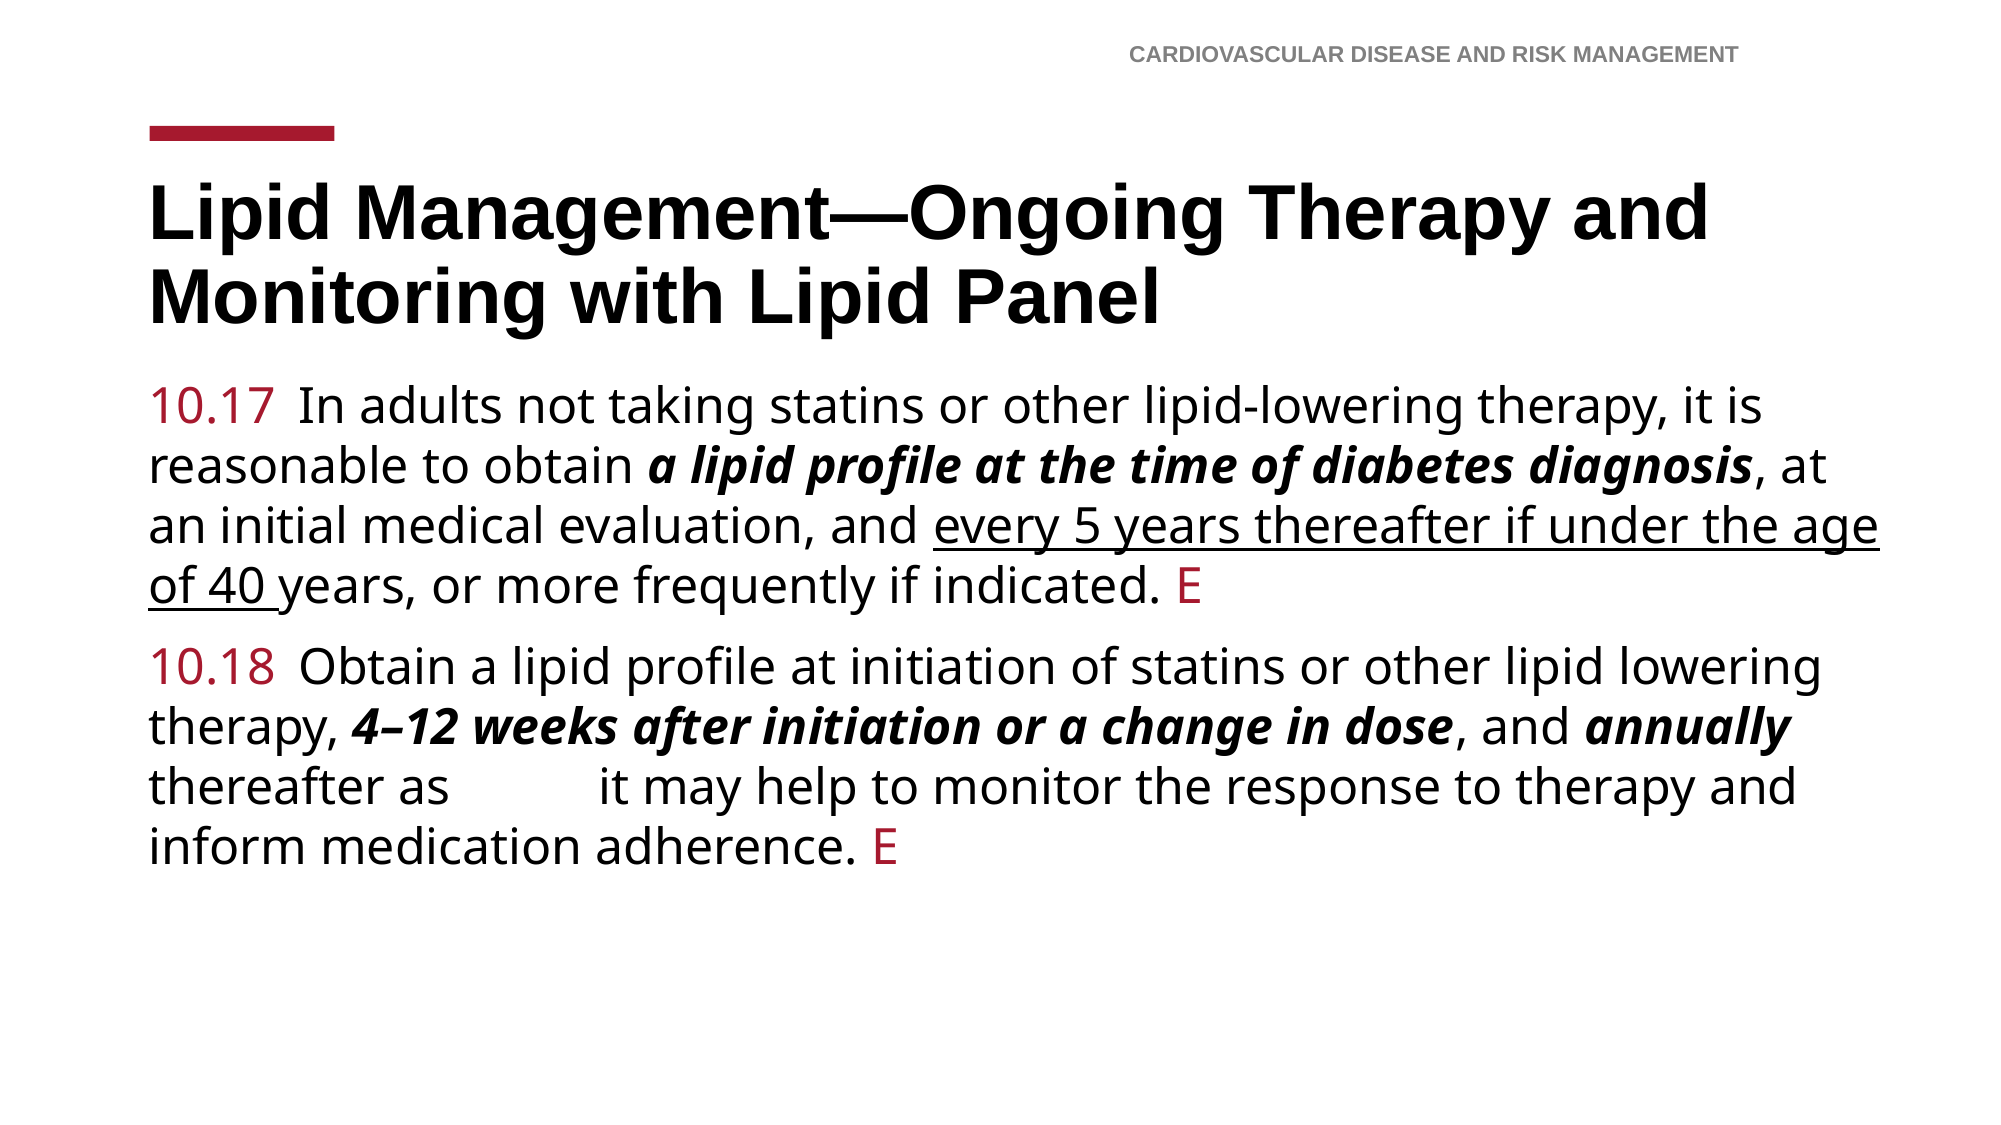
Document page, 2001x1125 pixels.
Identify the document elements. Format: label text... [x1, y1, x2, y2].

list Cardiovascular Disease and Risk Management [29, 35, 1755, 75]
text_box 10.17 In adults not taking statins or other lipid-lowering therapy, it is reasonable to obtain a lipid profile at the time of diabetes diagnosis, at an initial medical evaluation, and every 5 years thereafter if under the age of 40 years, or more frequently if indicated. E 10.18 Obtain a lipid profile at initiation of statins or other lipid lowering therapy, 4–12 weeks after initiation or a change in dose, and annually thereafter as it may help to monitor the response to therapy and inform medication adherence. E [148, 373, 1883, 875]
title Lipid Management—Ongoing Therapy and Monitoring with Lipid Panel [148, 172, 1849, 343]
